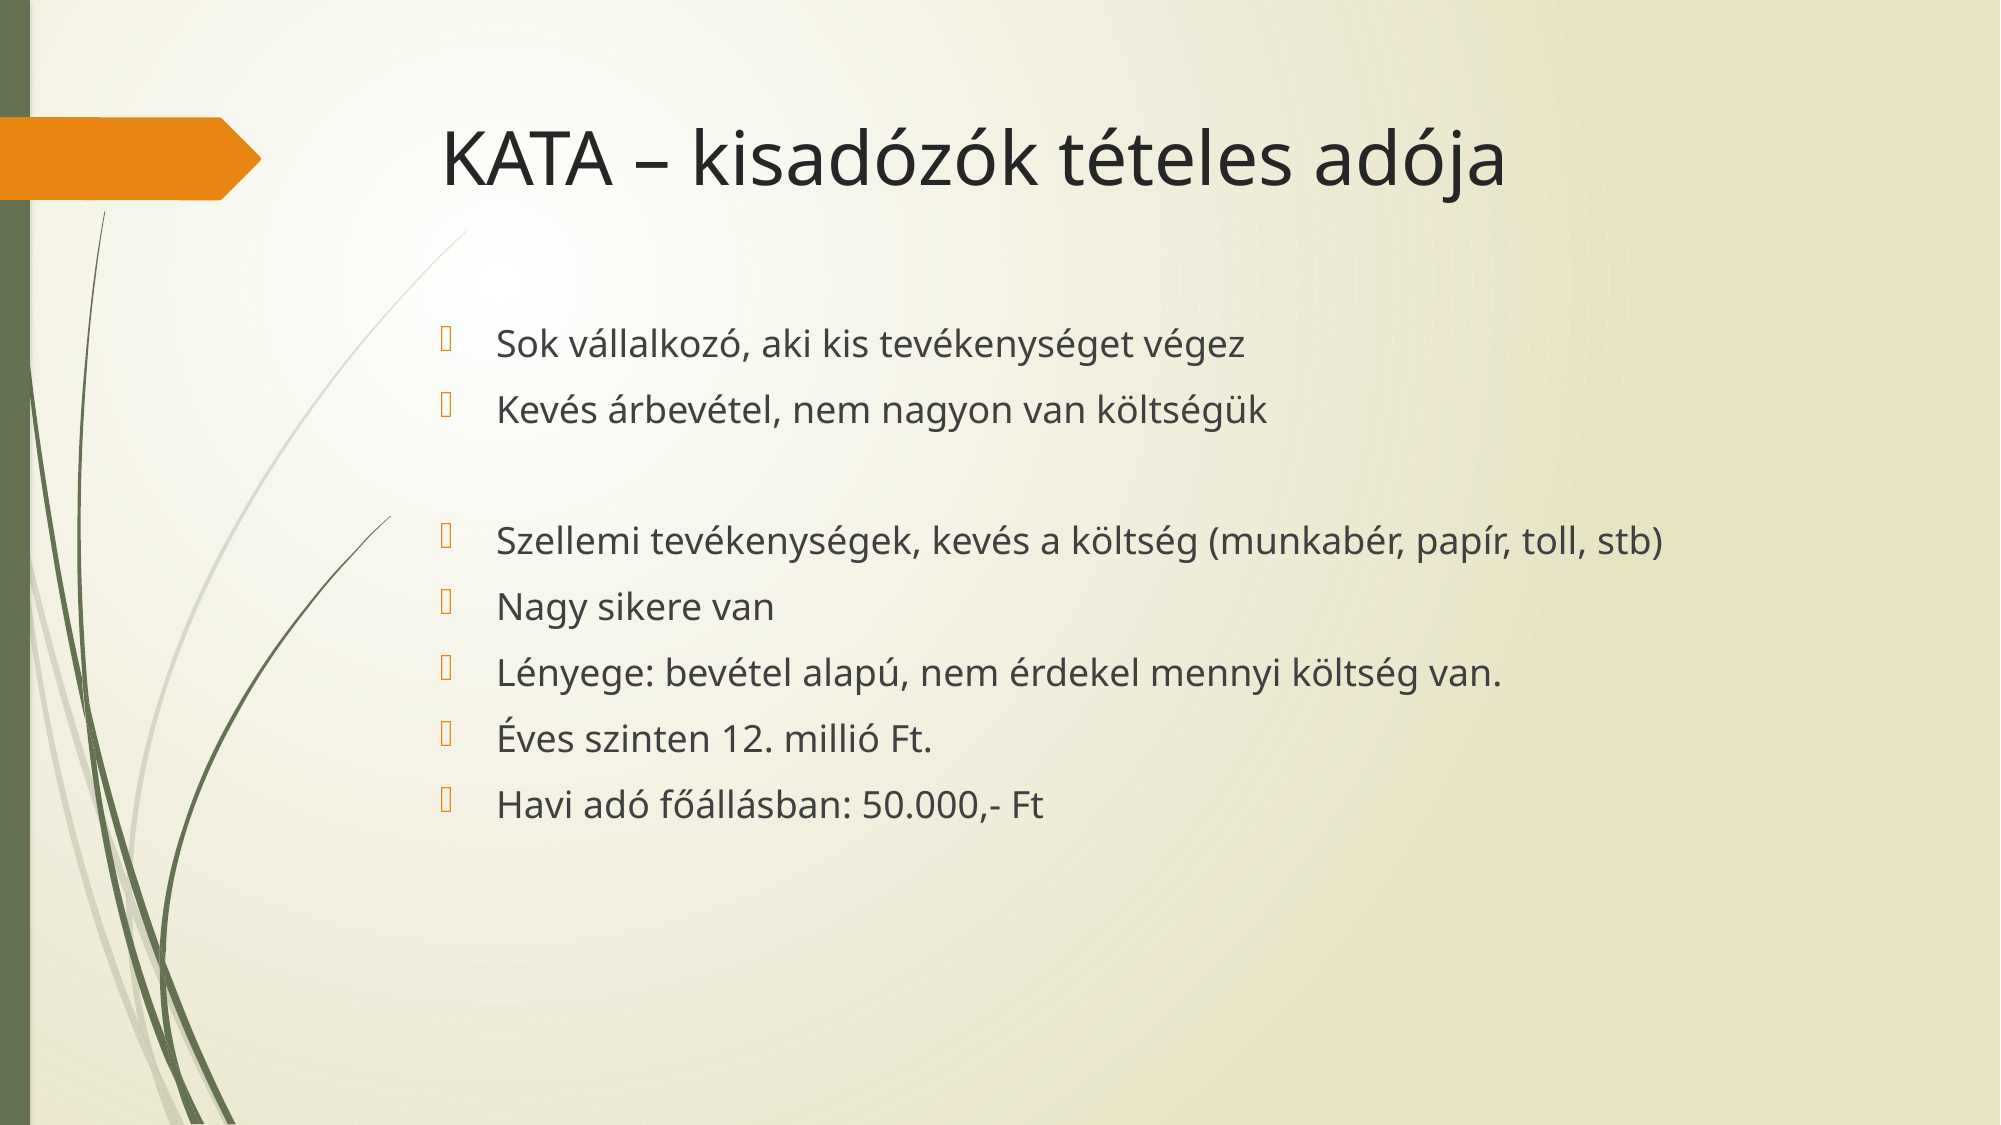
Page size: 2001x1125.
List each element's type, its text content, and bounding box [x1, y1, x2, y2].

list Sok vállalkozó, aki kis tevékenységet végez Kevés árbevétel, nem nagyon van költségük Szellemi tevékenységek, kevés a költség (munkabér, papír, toll, stb) Nagy sikere van Lényege: bevétel alapú, nem érdekel mennyi költség van. Éves szinten 12. millió Ft. Havi adó főállásban: 50.000,- Ft [424, 312, 1888, 970]
title KATA – kisadózók tételes adója [425, 102, 1888, 312]
